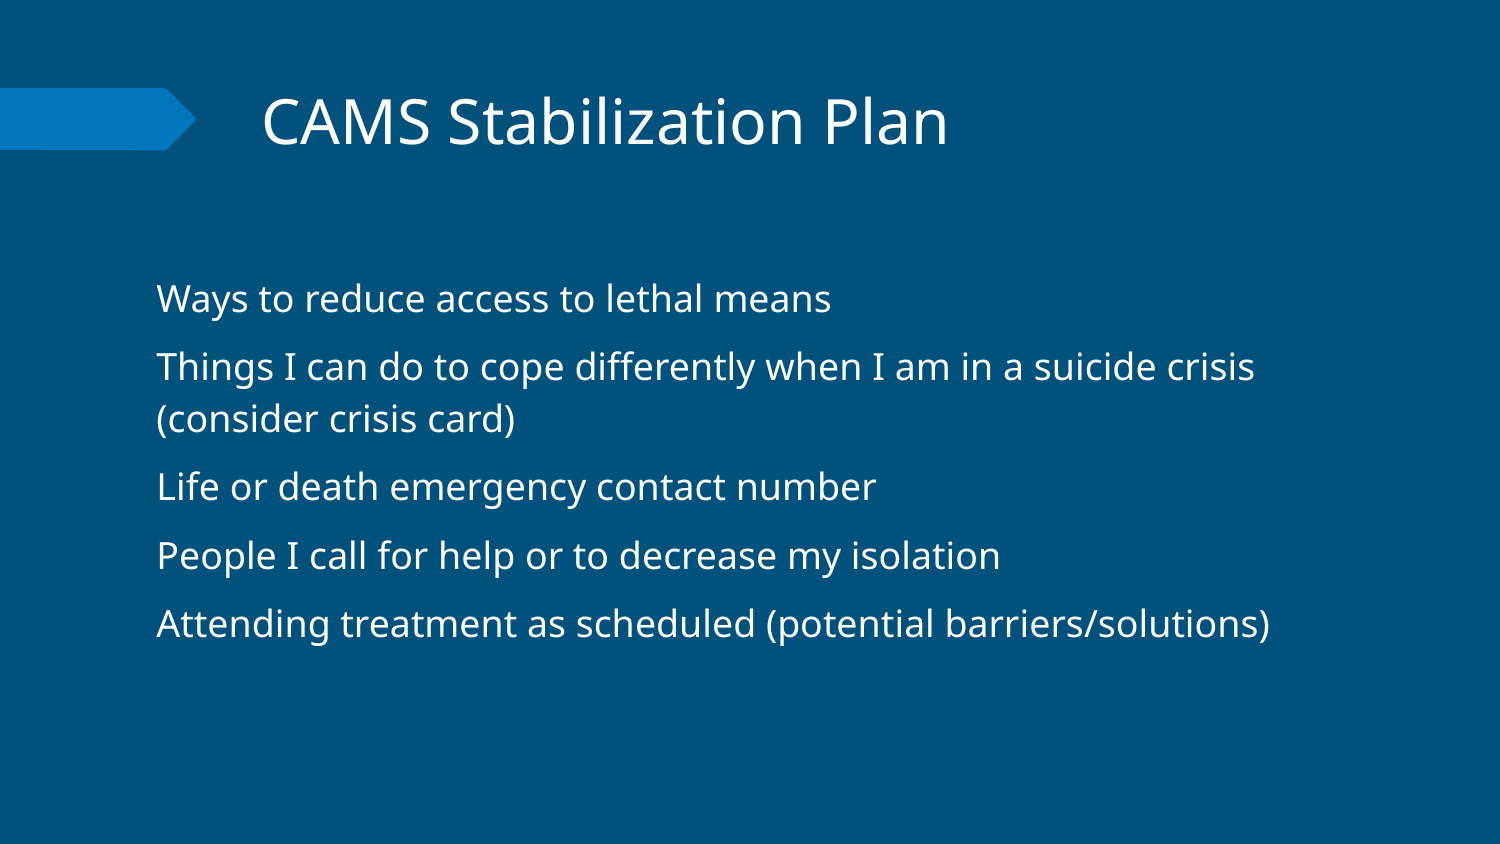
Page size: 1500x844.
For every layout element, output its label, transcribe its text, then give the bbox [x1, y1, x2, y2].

title CAMS Stabilization Plan [250, 76, 1416, 235]
list Ways to reduce access to lethal means Things I can do to cope differently when I am in a suicide crisis (consider crisis card) Life or death emergency contact number People I call for help or to decrease my isolation Attending treatment as scheduled (potential barriers/solutions) [145, 262, 1416, 728]
